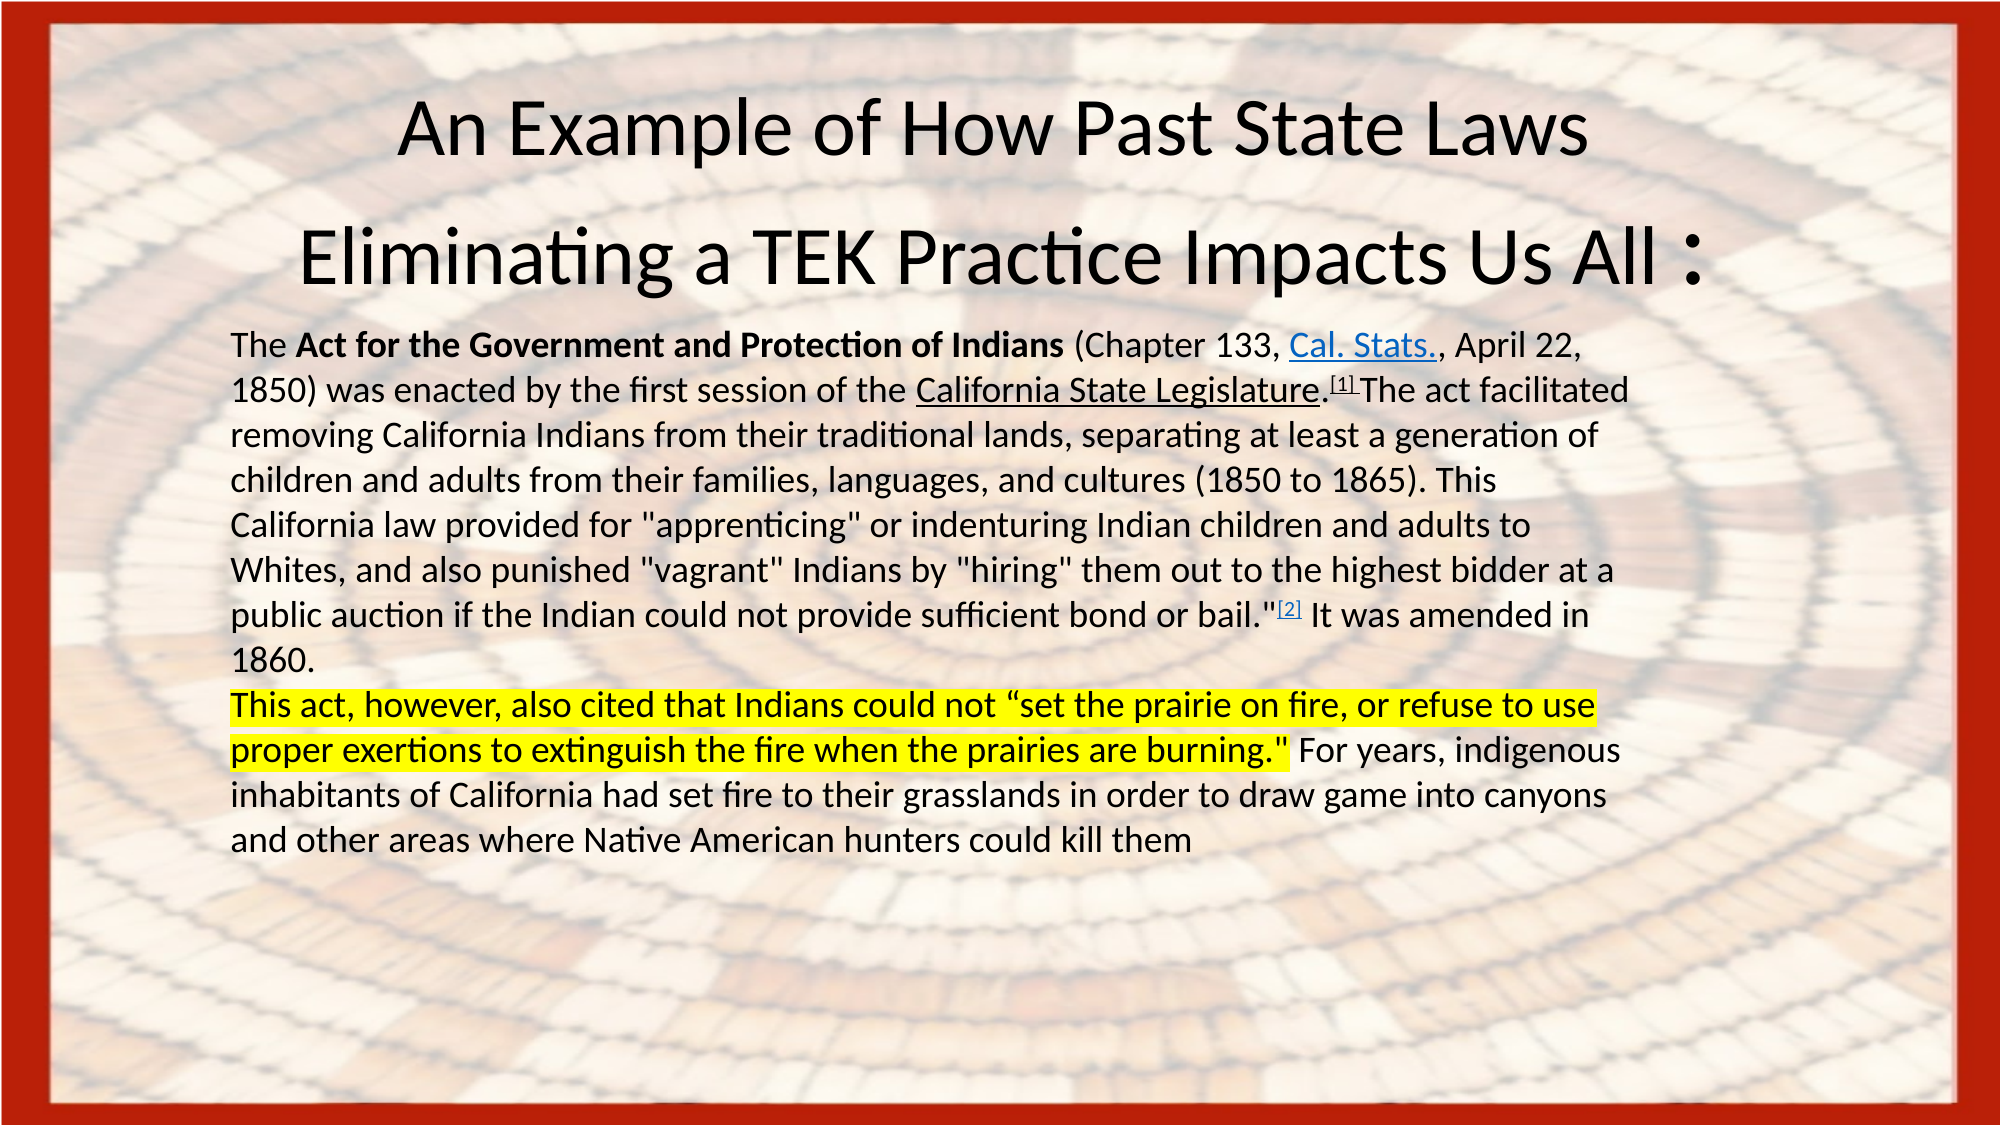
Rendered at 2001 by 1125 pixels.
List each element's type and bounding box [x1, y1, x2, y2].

list [0, 0, 2000, 1125]
